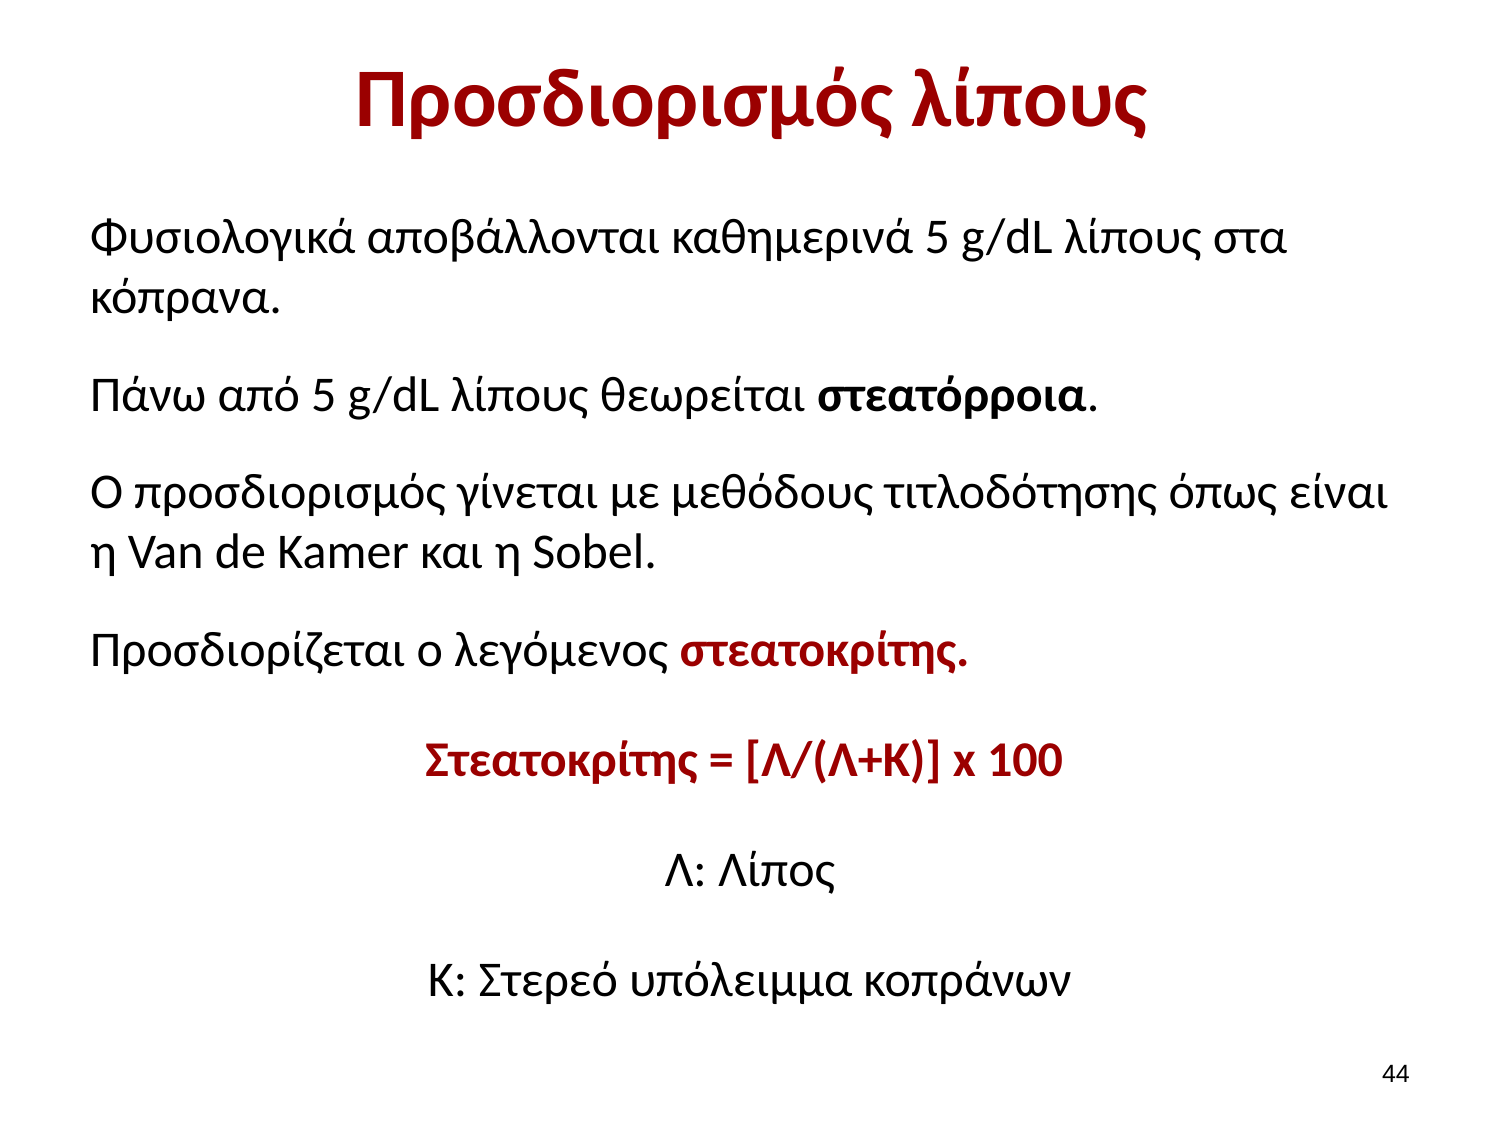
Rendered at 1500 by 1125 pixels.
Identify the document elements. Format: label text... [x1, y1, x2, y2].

list Φυσιολογικά αποβάλλονται καθημερινά 5 g/dL λίπους στα κόπρανα. Πάνω από 5 g/dL λίπους θεωρείται στεατόρροια. Ο προσδιορισμός γίνεται με μεθόδους τιτλοδότησης όπως είναι η Van de Kamer και η Sobel. Προσδιορίζεται ο λεγόμενος στεατοκρίτης. Στεατοκρίτης = [Λ/(Λ+Κ)] x 100 Λ: Λίπος Κ: Στερεό υπόλειμμα κοπράνων [75, 196, 1425, 1024]
title Προσδιορισμός λίπους [76, 19, 1427, 169]
slide_number 43 [1074, 1042, 1425, 1103]
